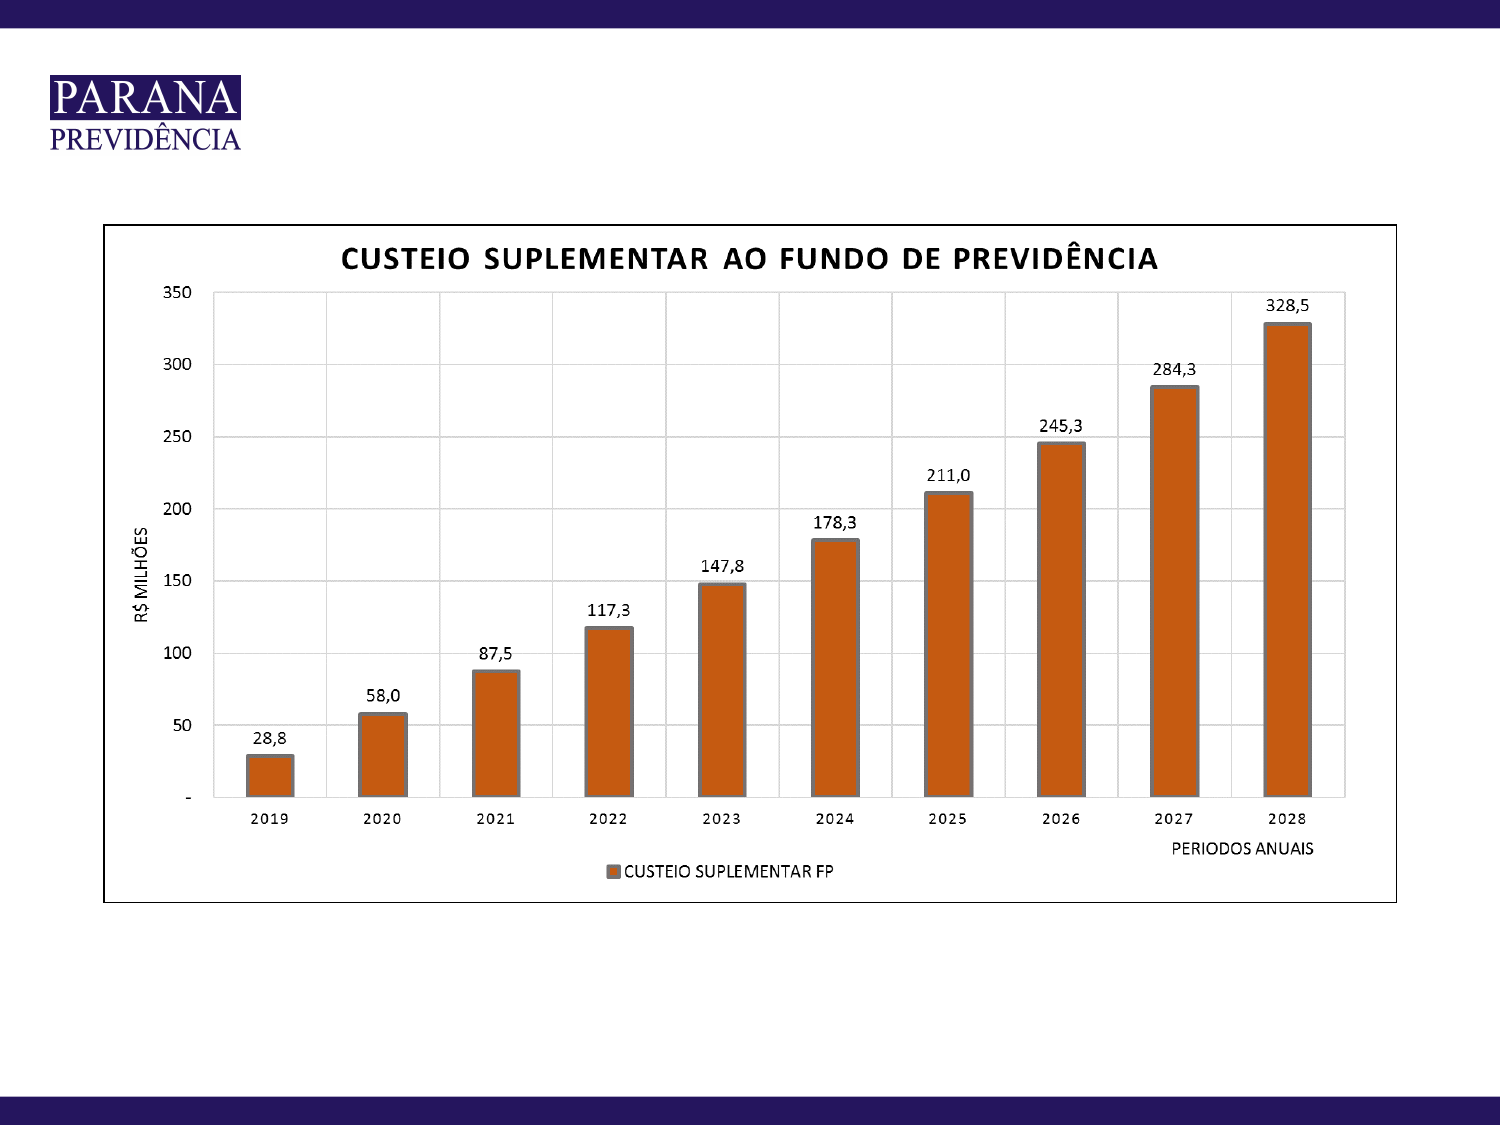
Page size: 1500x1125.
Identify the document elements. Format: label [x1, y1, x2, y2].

text_box [50, 75, 241, 156]
text_box [0, 1096, 1500, 1125]
list [103, 224, 1397, 903]
text_box [0, 0, 1500, 29]
